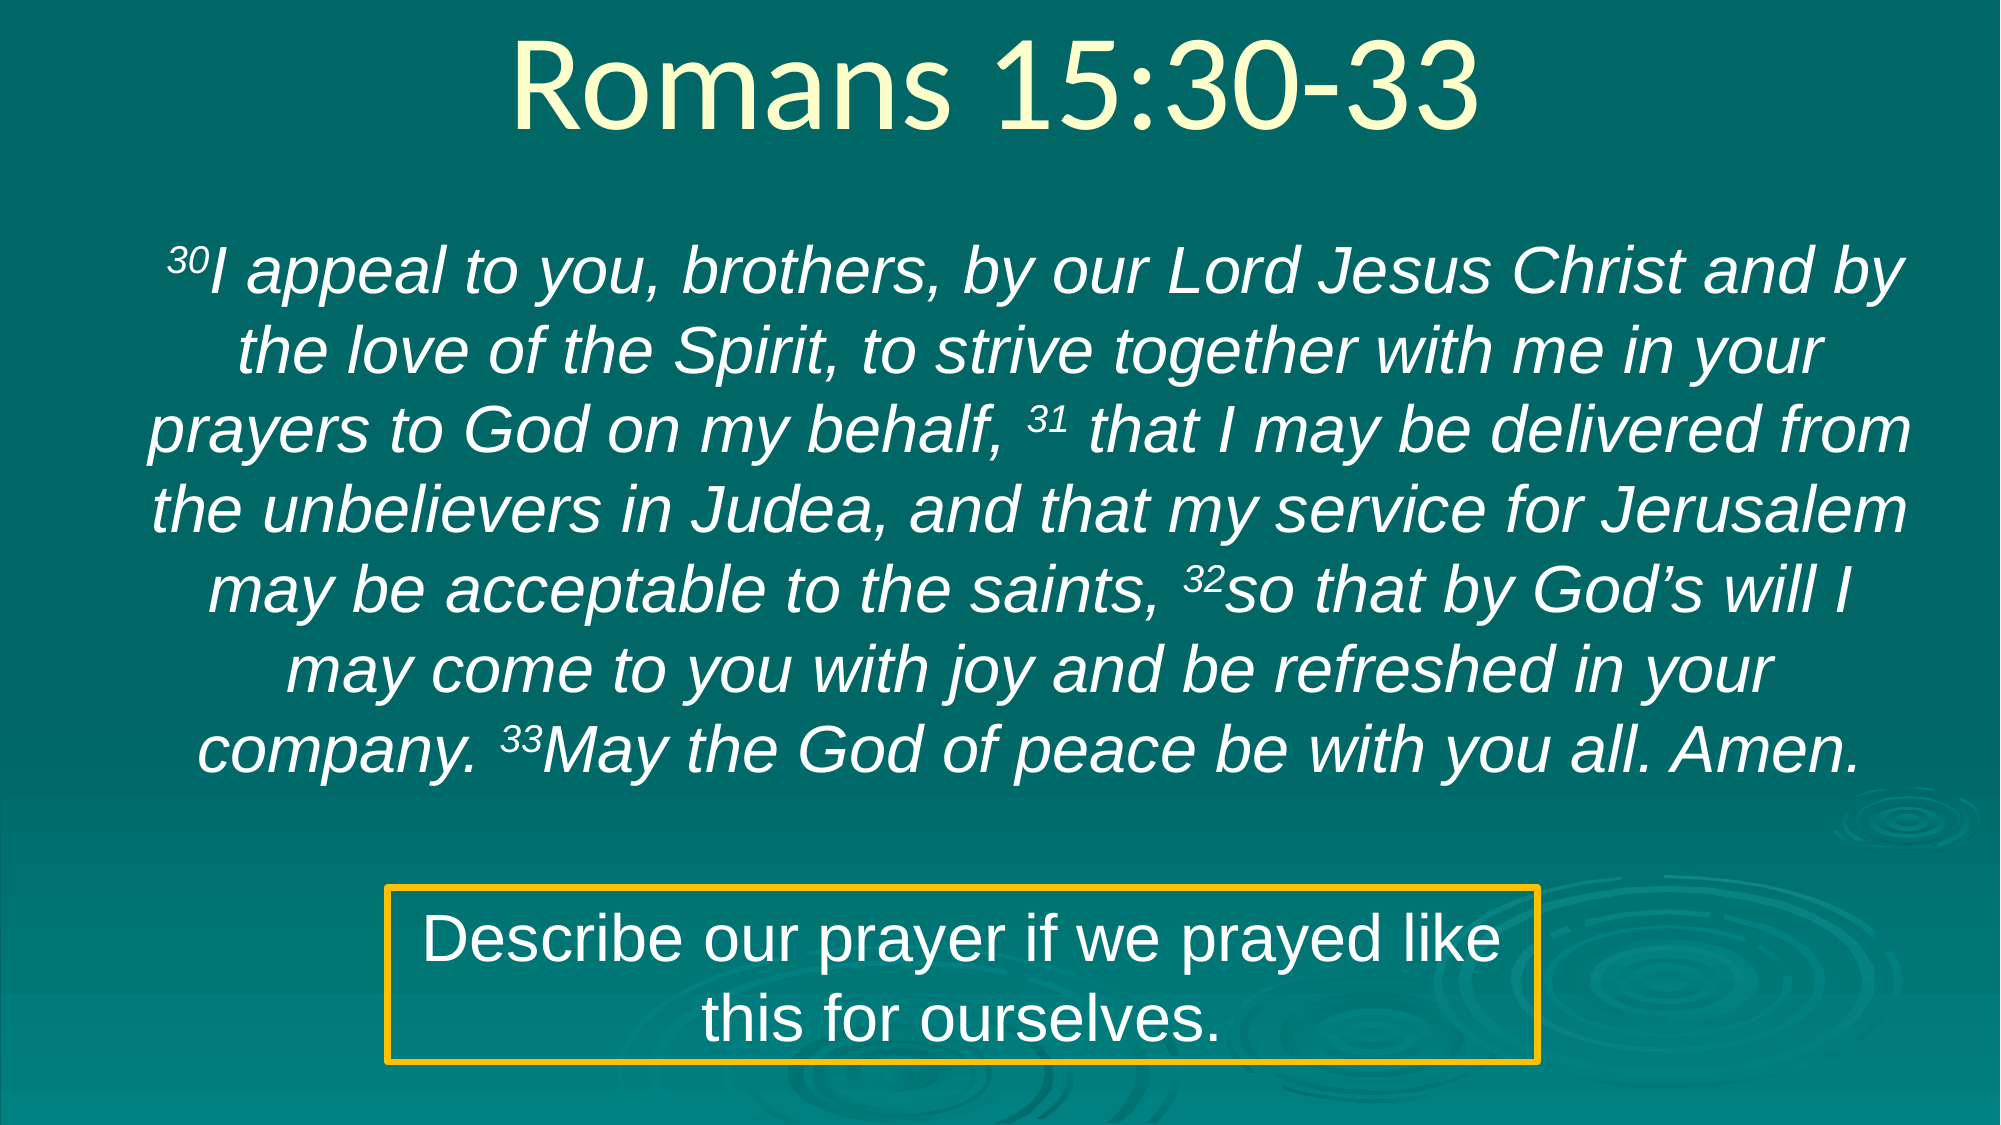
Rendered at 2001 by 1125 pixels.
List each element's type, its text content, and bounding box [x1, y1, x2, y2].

title Romans 15:30-33 [287, 0, 1705, 151]
text_box 30I appeal to you, brothers, by our Lord Jesus Christ and by the love of the Spirit, to strive together with me in your prayers to God on my behalf, 31 that I may be delivered from the unbelievers in Judea, and that my service for Jerusalem may be acceptable to the saints, 32so that by God’s will I may come to you with joy and be refreshed in your company. 33May the God of peace be with you all. Amen. [124, 219, 1938, 794]
text_box Describe our prayer if we prayed like this for ourselves. [387, 887, 1538, 1063]
